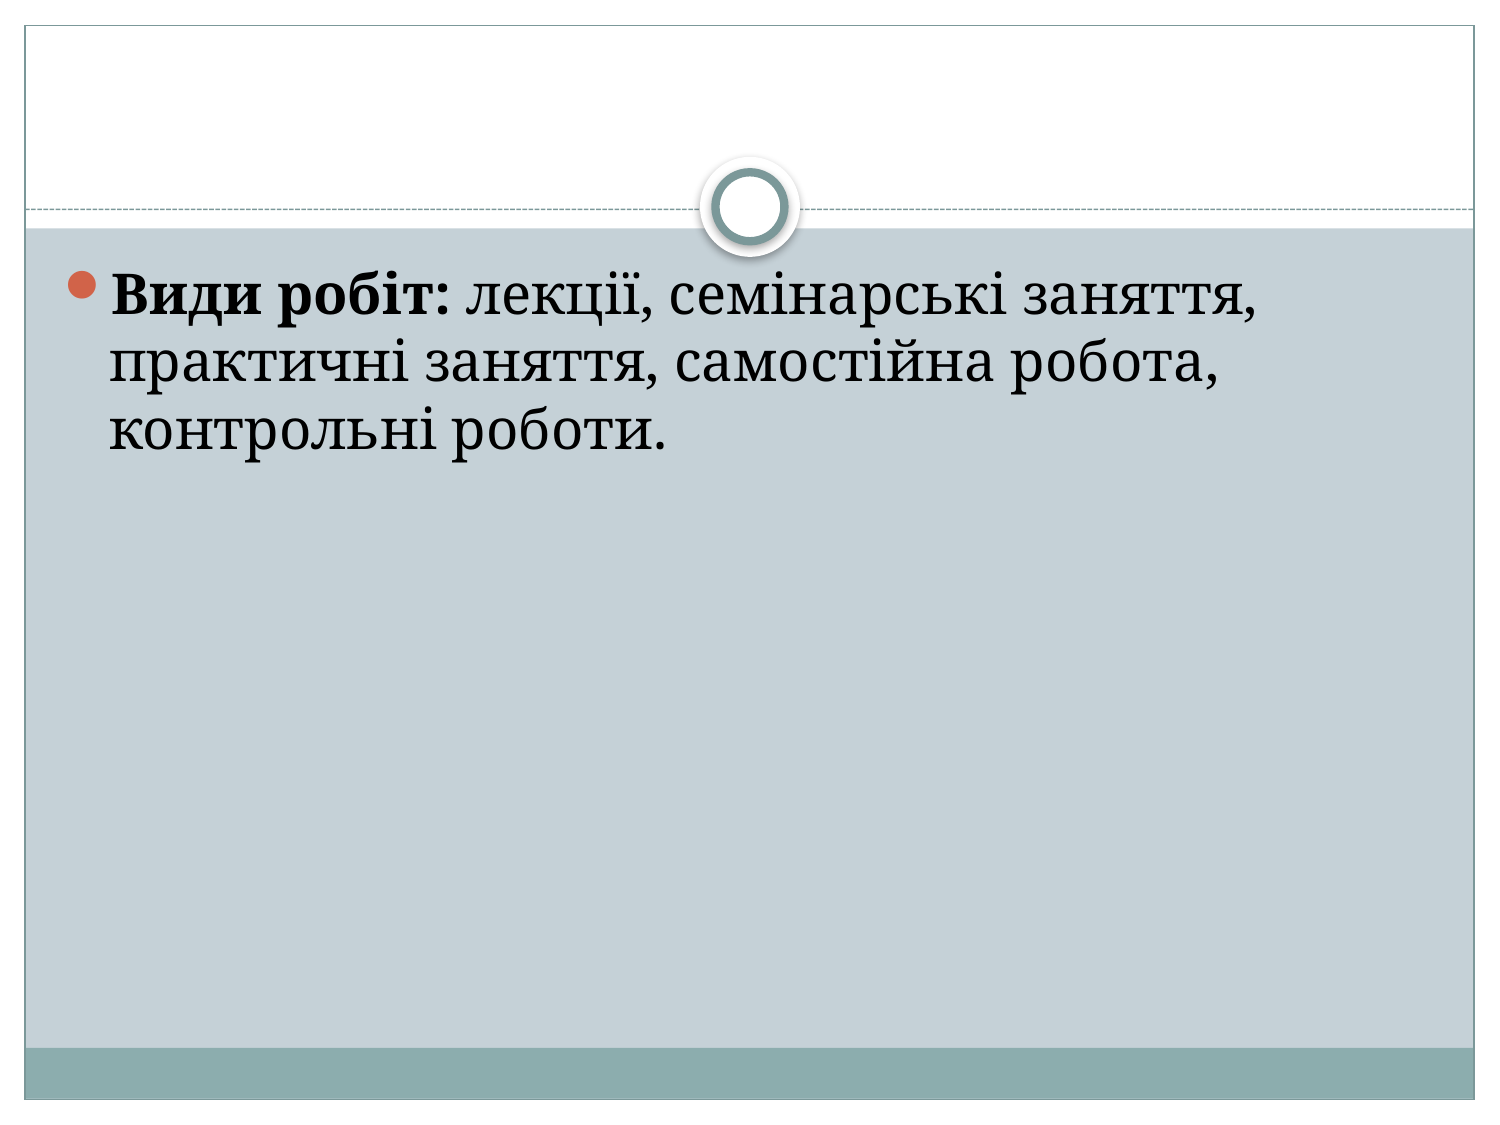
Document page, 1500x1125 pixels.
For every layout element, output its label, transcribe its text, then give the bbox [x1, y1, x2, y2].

list Види робіт: лекції, семінарські заняття, практичні заняття, самостійна робота, контрольні роботи. [49, 250, 1445, 1001]
